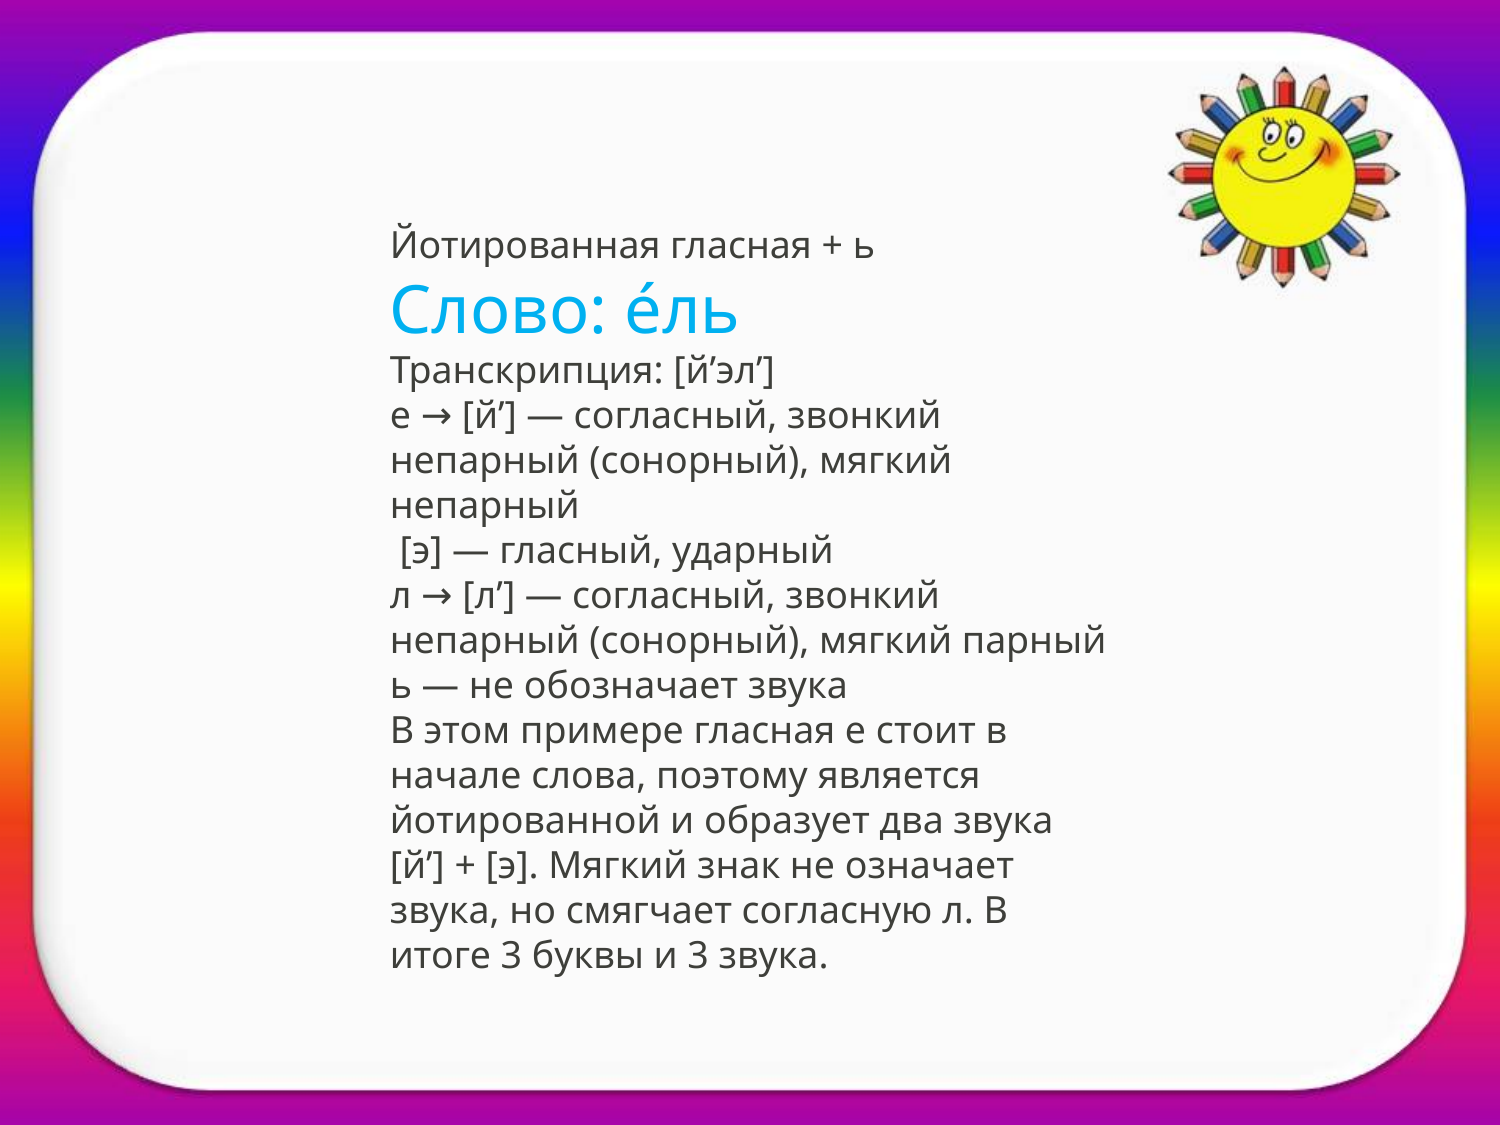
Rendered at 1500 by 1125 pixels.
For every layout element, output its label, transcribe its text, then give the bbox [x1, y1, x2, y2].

picture [0, 0, 1500, 1125]
text_box Йотированная гласная + ь Слово: е́ль Транскрипция: [й’эл’] е → [й’] — согласный, звонкий непарный (сонорный), мягкий непарный [э] — гласный, ударный л → [л’] — согласный, звонкий непарный (сонорный), мягкий парный ь — не обозначает звука В этом примере гласная е стоит в начале слова, поэтому является йотированной и образует два звука [й’] + [э]. Мягкий знак не означает звука, но смягчает согласную л. В итоге 3 буквы и 3 звука. [374, 214, 1125, 984]
